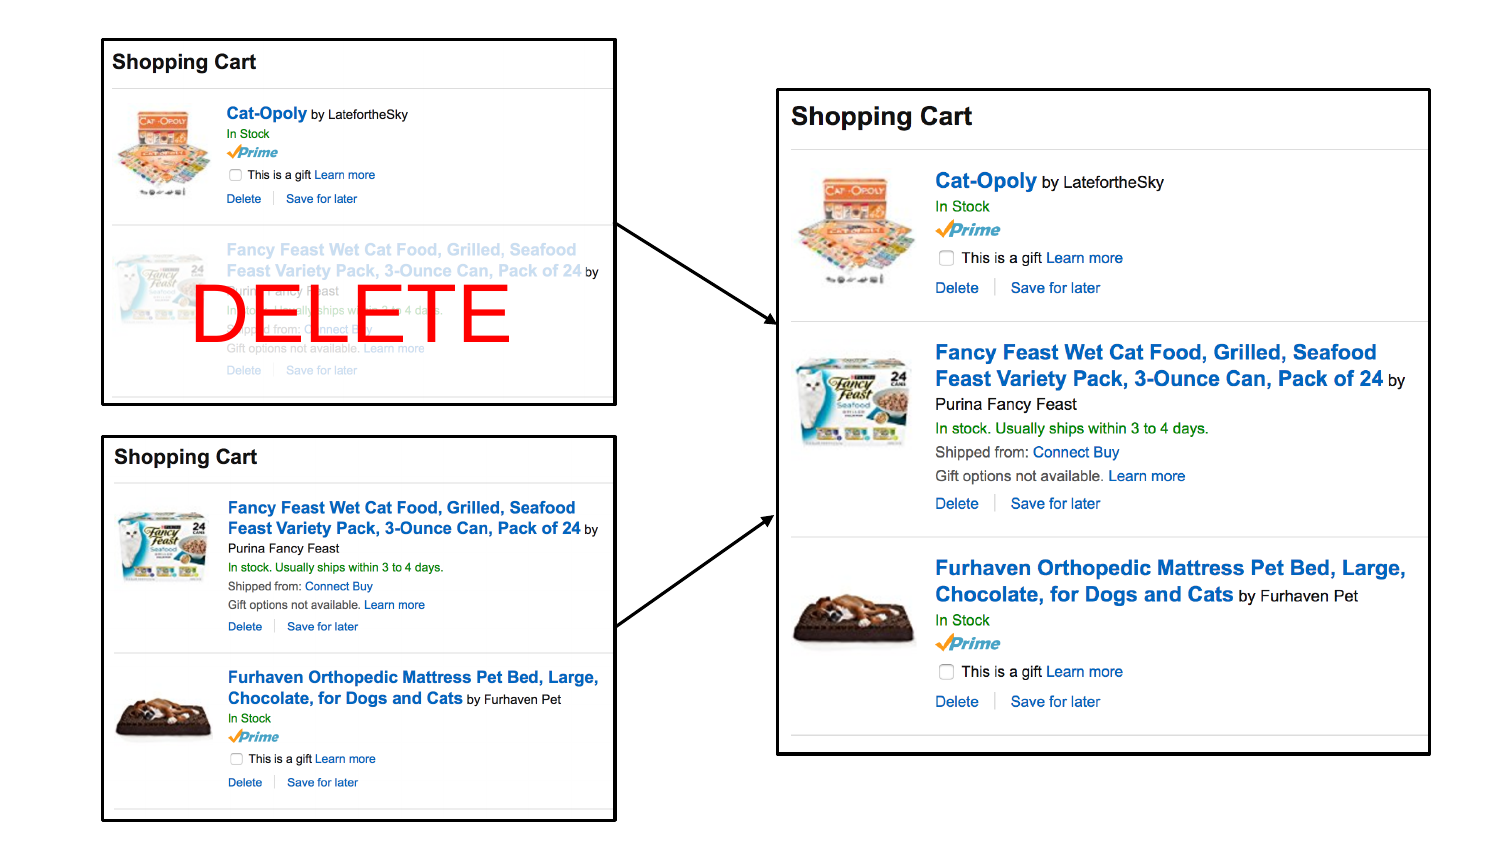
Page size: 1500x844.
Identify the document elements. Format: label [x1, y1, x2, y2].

text_box [619, 514, 775, 629]
picture [103, 40, 614, 404]
picture [103, 437, 614, 819]
picture [778, 90, 1428, 753]
text_box [613, 221, 778, 326]
